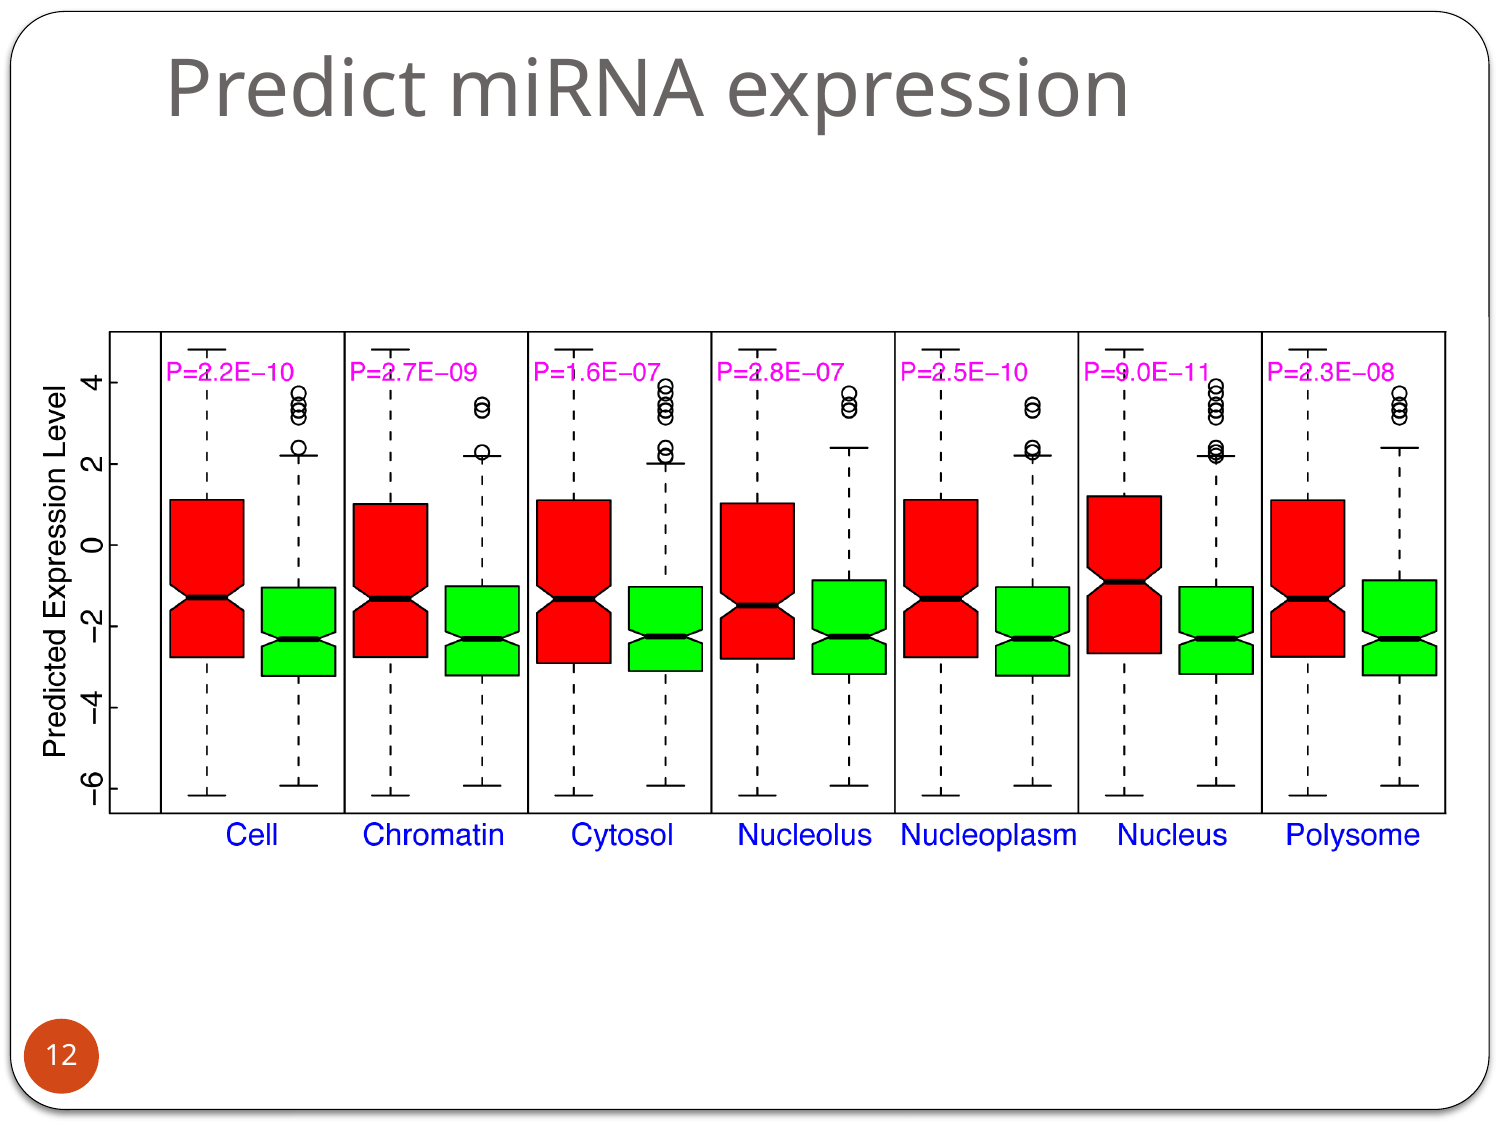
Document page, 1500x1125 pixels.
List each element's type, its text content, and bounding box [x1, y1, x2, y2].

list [23, 163, 1500, 1032]
slide_number 12 [23, 1041, 99, 1094]
title Predict miRNA expression [150, 28, 1346, 148]
